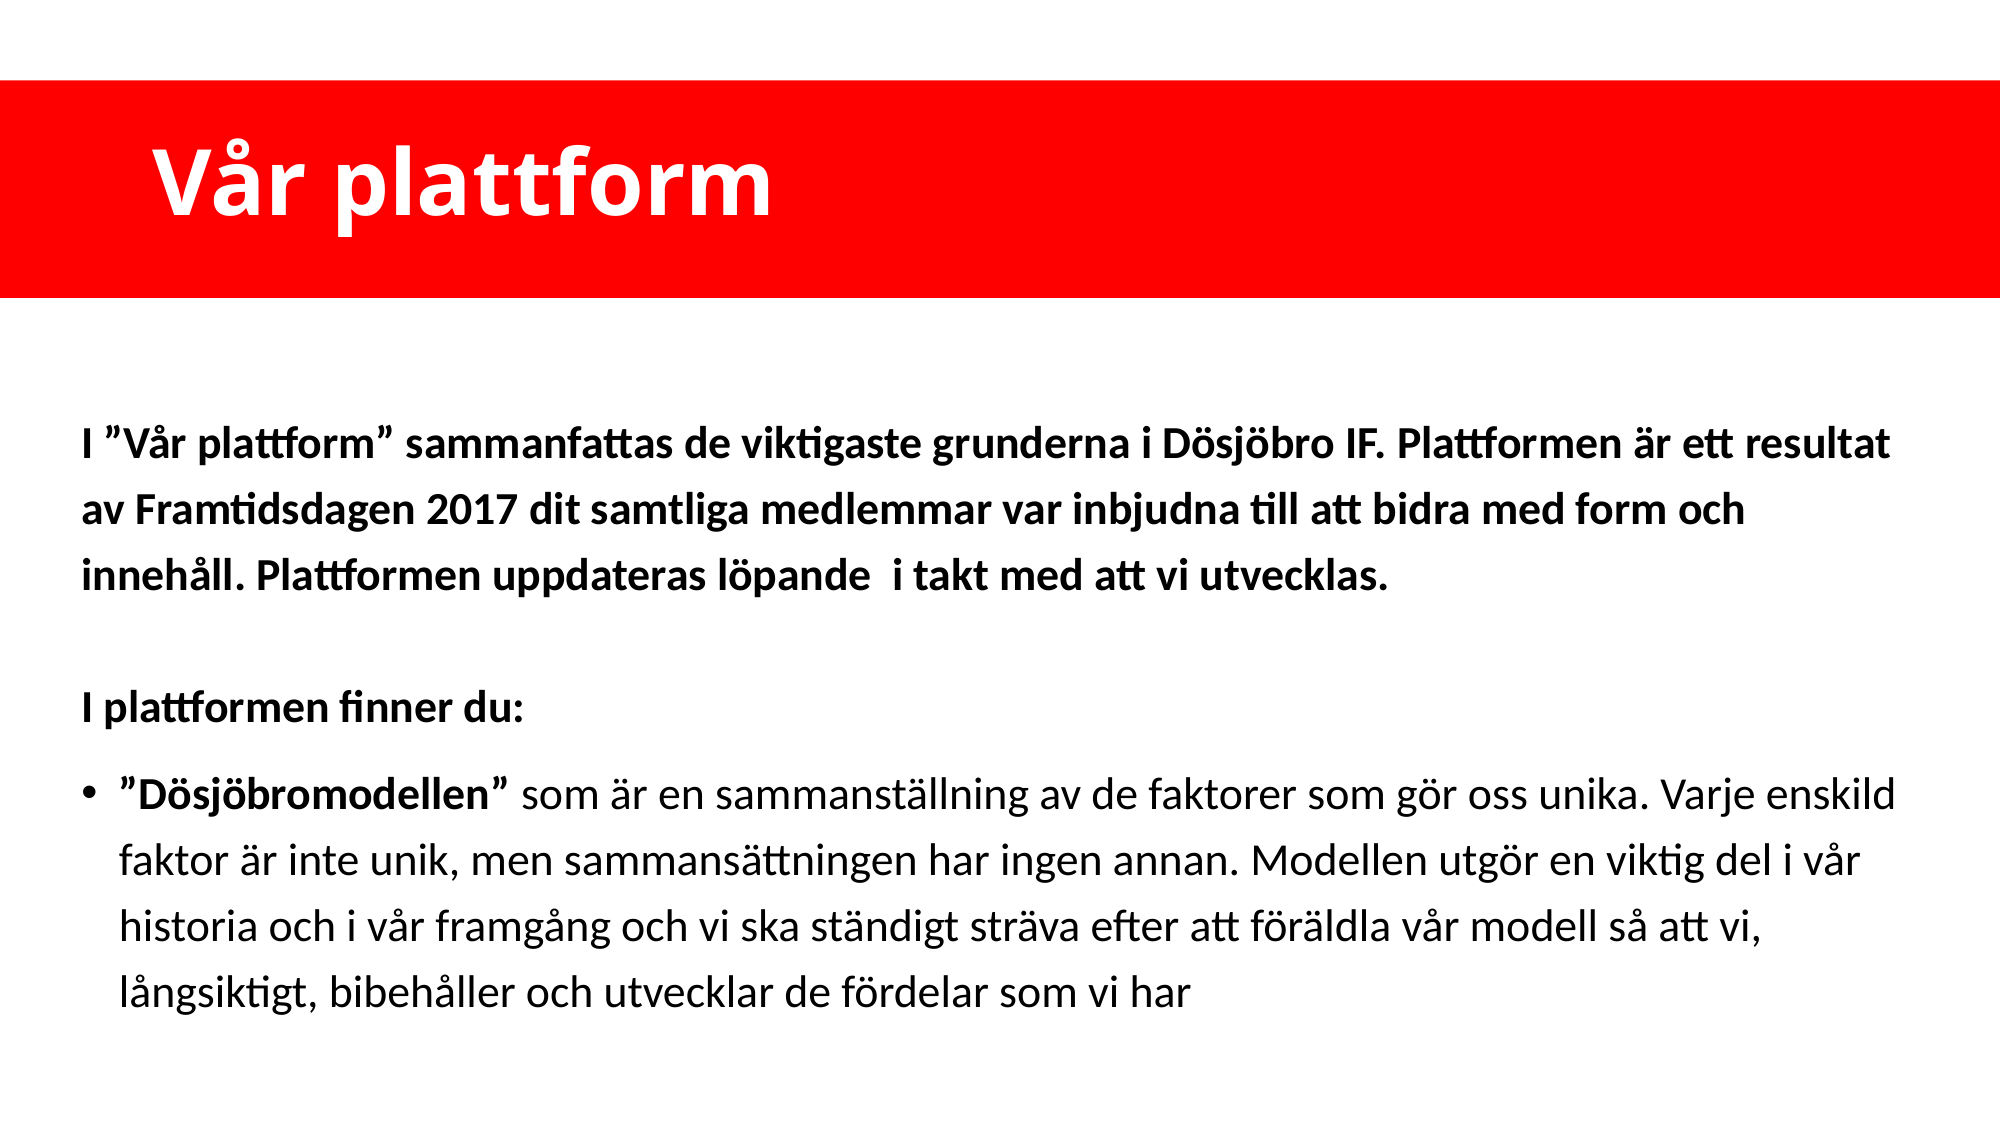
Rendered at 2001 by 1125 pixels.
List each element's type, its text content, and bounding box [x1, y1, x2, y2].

title Vår plattform [137, 77, 1863, 295]
list I ”Vår plattform” sammanfattas de viktigaste grunderna i Dösjöbro IF. Plattformen är ett resultat av Framtidsdagen 2017 dit samtliga medlemmar var inbjudna till att bidra med form och innehåll. Plattformen uppdateras löpande i takt med att vi utvecklas. I plattformen finner du: ”Dösjöbromodellen” som är en sammanställning av de faktorer som gör oss unika. Varje enskild faktor är inte unik, men sammansättningen har ingen annan. Modellen utgör en viktig del i vår historia och i vår framgång och vi ska ständigt sträva efter att föräldla vår modell så att vi, långsiktigt, bibehåller och utvecklar de fördelar som vi har [66, 394, 1934, 1125]
text_box [0, 79, 2000, 299]
